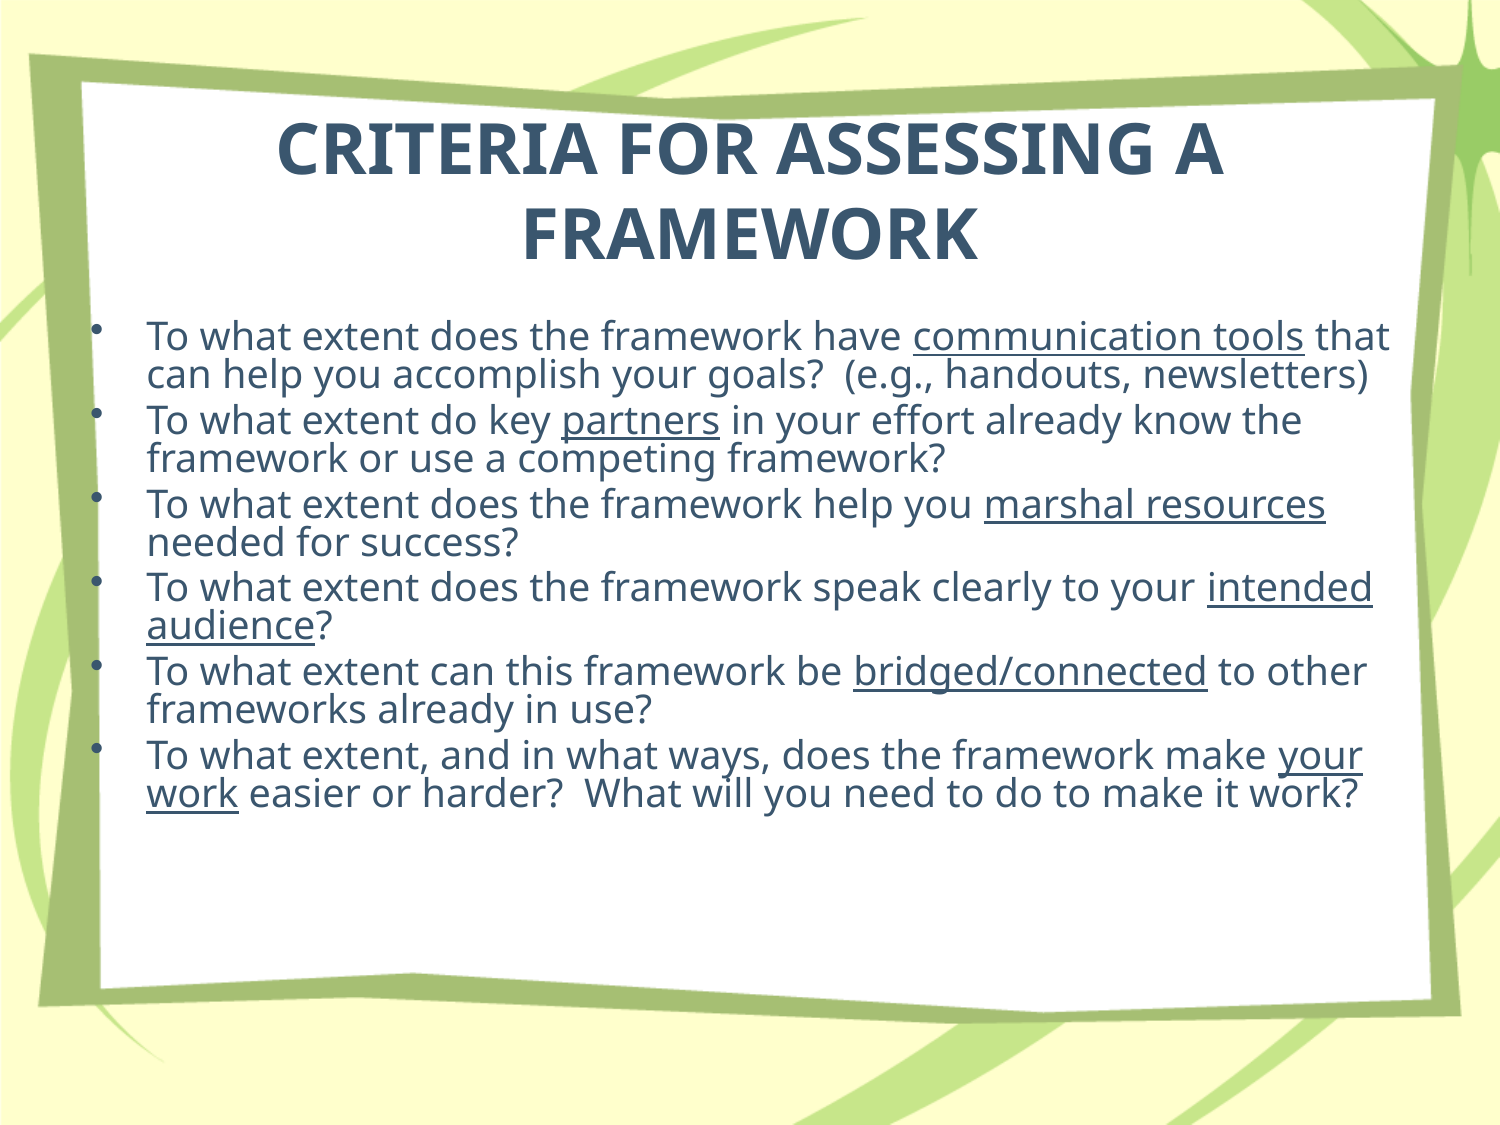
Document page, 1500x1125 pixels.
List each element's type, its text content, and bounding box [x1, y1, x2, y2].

picture [0, 0, 1500, 1125]
title CRITERIA FOR ASSESSING A FRAMEWORK [75, 95, 1425, 283]
list To what extent does the framework have communication tools that can help you accomplish your goals? (e.g., handouts, newsletters) To what extent do key partners in your effort already know the framework or use a competing framework? To what extent does the framework help you marshal resources needed for success? To what extent does the framework speak clearly to your intended audience? To what extent can this framework be bridged/connected to other frameworks already in use? To what extent, and in what ways, does the framework make your work easier or harder? What will you need to do to make it work? [75, 312, 1425, 950]
